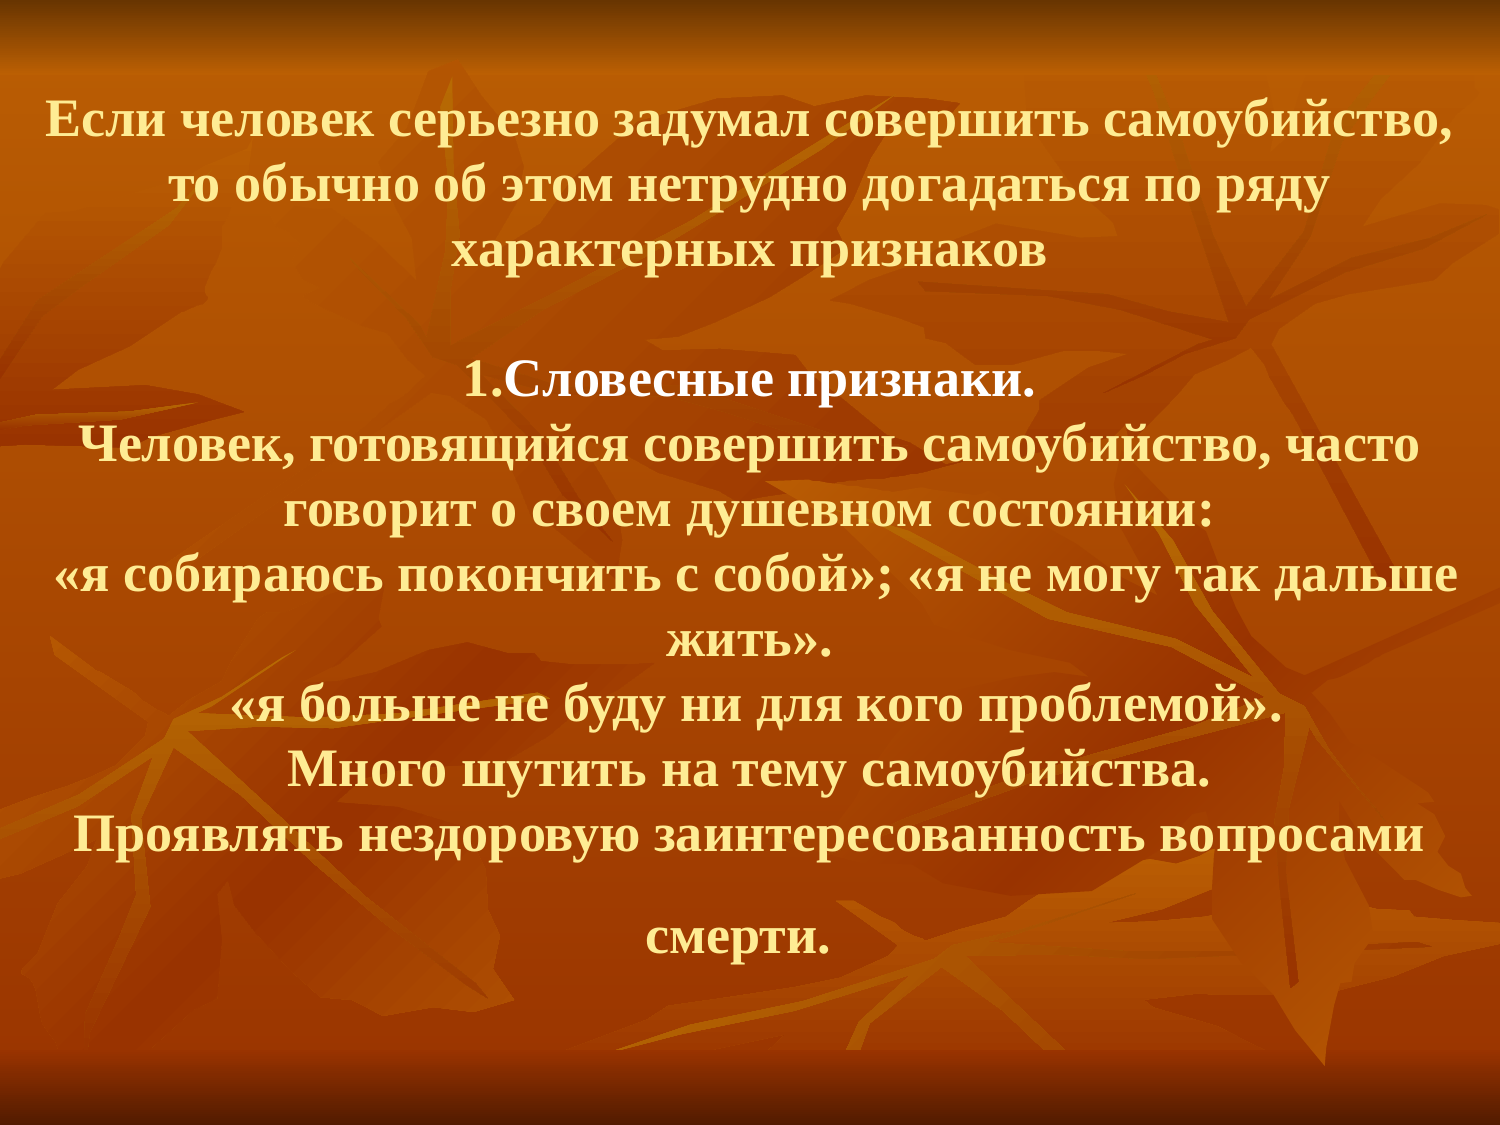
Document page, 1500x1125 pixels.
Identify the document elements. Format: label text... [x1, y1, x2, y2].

title Если человек серьезно задумал совершить самоубийство, то обычно об этом нетрудно догадаться по ряду характерных признаков 1.Словесные признаки. Человек, готовящийся совершить самоубийство, часто говорит о своем душевном состоянии: «я собираюсь покончить с собой»; «я не могу так дальше жить». «я больше не буду ни для кого проблемой». Много шутить на тему самоубийства. Проявлять нездоровую заинтересованность вопросами смерти. [0, 37, 1500, 953]
